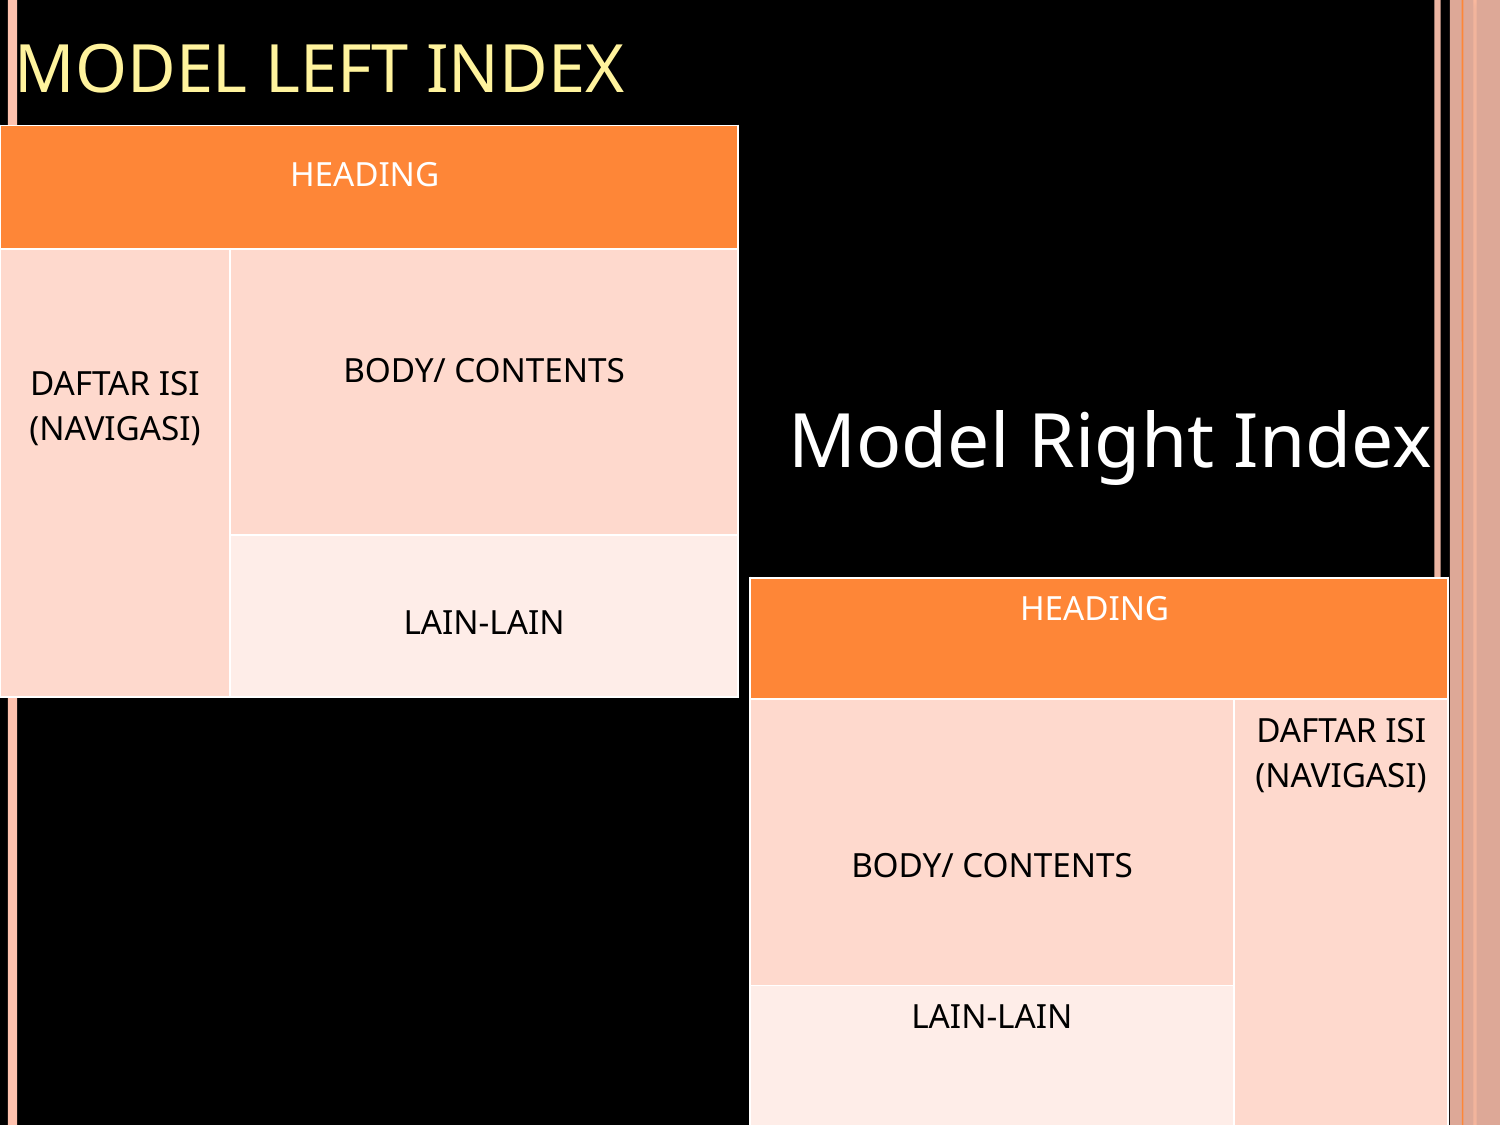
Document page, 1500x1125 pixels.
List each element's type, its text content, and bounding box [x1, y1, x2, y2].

table_cell DAFTAR ISI (NAVIGASI) [1, 250, 229, 696]
text_box Model Right Index [773, 385, 1485, 490]
title Model Left Index [0, 0, 1140, 114]
table_header HEADING [751, 579, 1447, 698]
table_cell BODY/ CONTENTS [231, 250, 737, 534]
table_cell LAIN-LAIN [751, 986, 1233, 1125]
table_header HEADING [1, 126, 737, 248]
table_cell LAIN-LAIN [231, 536, 737, 696]
table_cell DAFTAR ISI (NAVIGASI) [1235, 700, 1447, 1125]
table_cell BODY/ CONTENTS [751, 700, 1233, 985]
